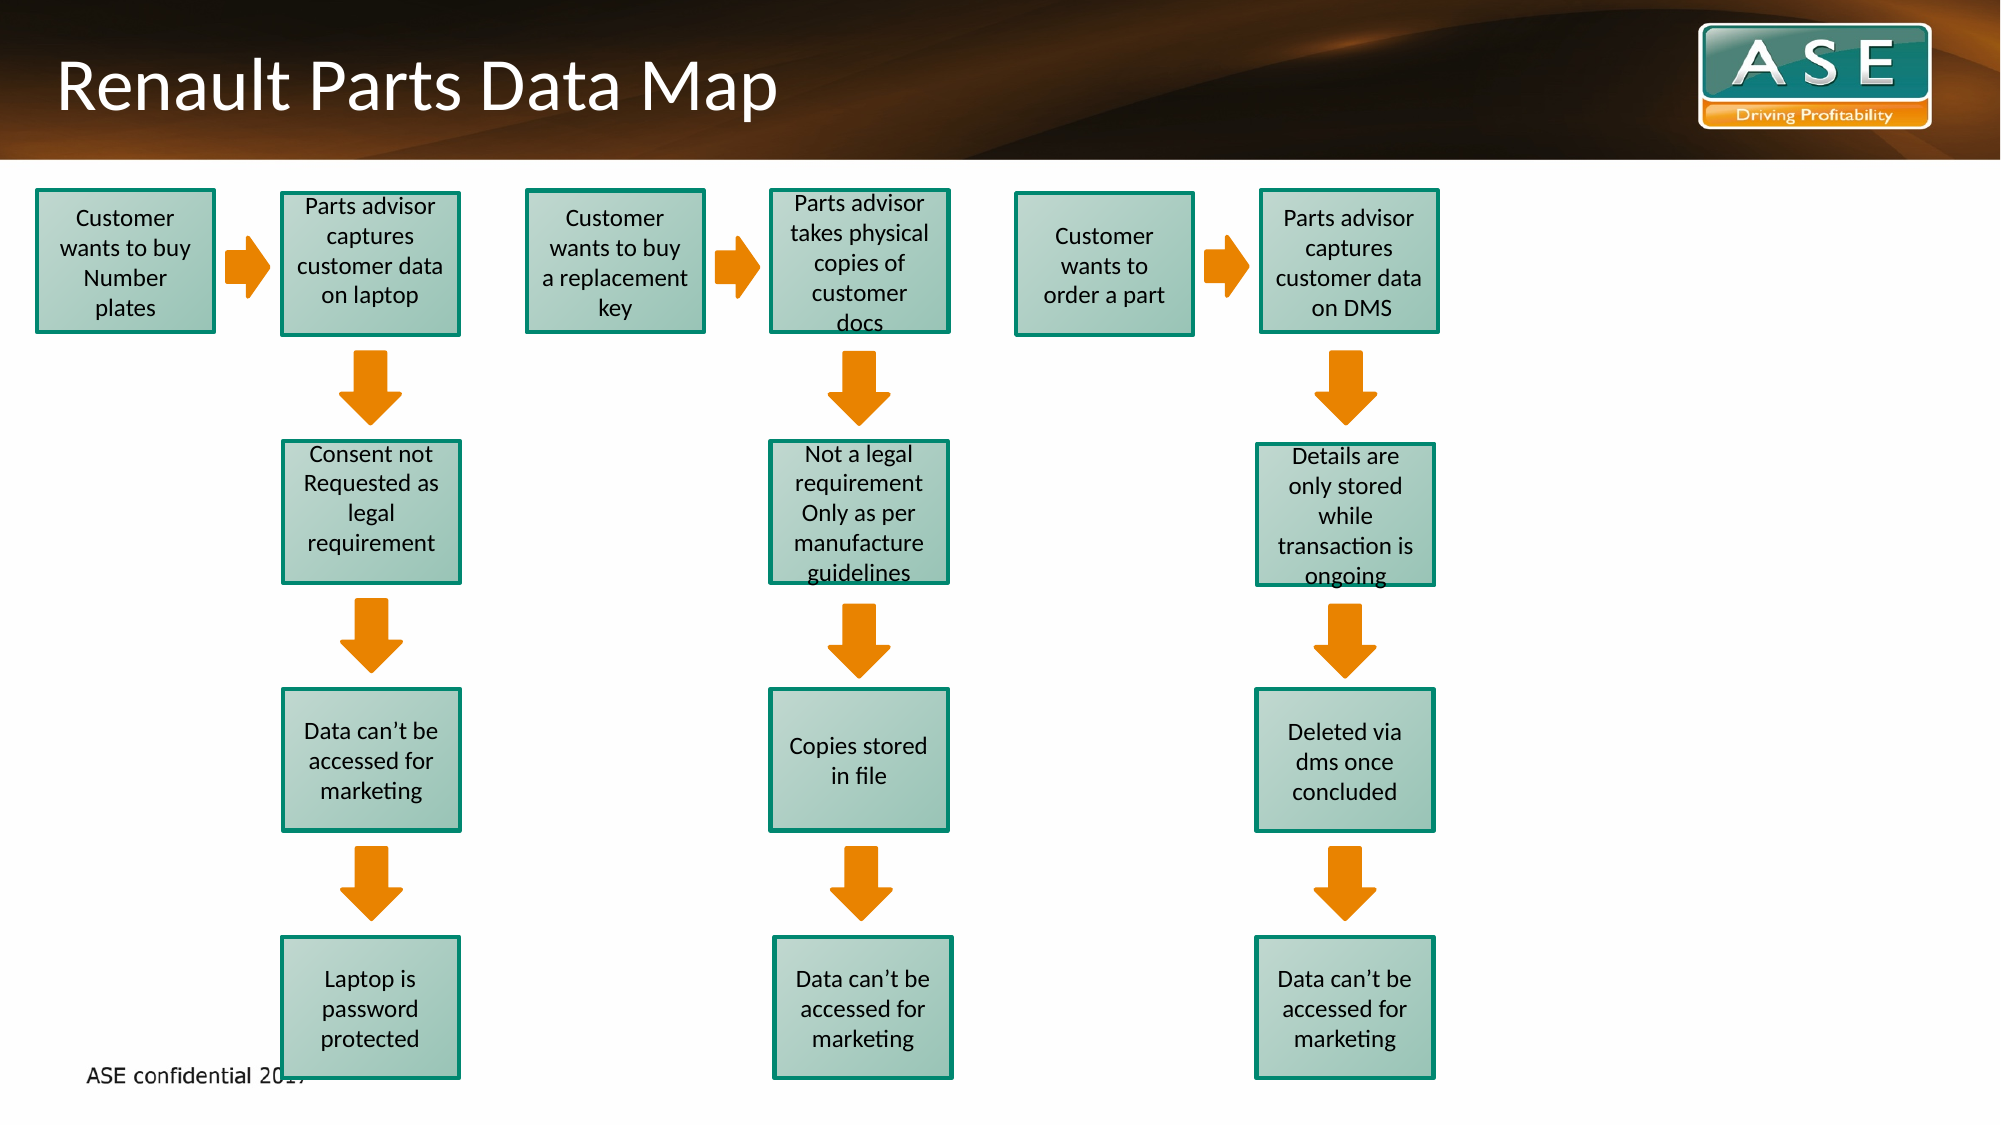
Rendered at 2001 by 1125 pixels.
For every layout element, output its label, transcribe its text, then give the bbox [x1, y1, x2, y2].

text_box [1314, 350, 1378, 426]
text_box [827, 350, 891, 426]
text_box Consent not Requested as legal requirement [281, 439, 462, 585]
text_box [338, 350, 402, 426]
text_box Customer wants to buy a replacement key [525, 188, 706, 334]
text_box Not a legal requirement Only as per manufacture guidelines [768, 439, 950, 585]
text_box [714, 235, 761, 299]
text_box Data can’t be accessed for marketing [1254, 935, 1436, 1080]
text_box Laptop is password protected [280, 935, 461, 1080]
text_box [1313, 846, 1377, 922]
title Renault Parts Data Map [40, 26, 1480, 135]
text_box [340, 846, 403, 922]
text_box Customer wants to buy Number plates [35, 188, 216, 334]
text_box Copies stored in file [768, 687, 950, 833]
text_box Data can’t be accessed for marketing [281, 687, 462, 833]
text_box Parts advisor captures customer data on DMS [1259, 188, 1440, 334]
text_box Deleted via dms once concluded [1254, 687, 1436, 833]
text_box [225, 235, 271, 299]
text_box [829, 846, 893, 922]
text_box [827, 603, 891, 679]
text_box [1313, 603, 1377, 679]
text_box Customer wants to order a part [1014, 191, 1195, 337]
text_box Parts advisor takes physical copies of customer docs [769, 188, 951, 334]
text_box [340, 598, 403, 674]
picture [0, 0, 2001, 1125]
text_box [1204, 234, 1250, 298]
text_box Parts advisor captures customer data on laptop [280, 191, 461, 337]
text_box Details are only stored while transaction is ongoing [1255, 442, 1436, 587]
text_box Data can’t be accessed for marketing [772, 935, 954, 1080]
